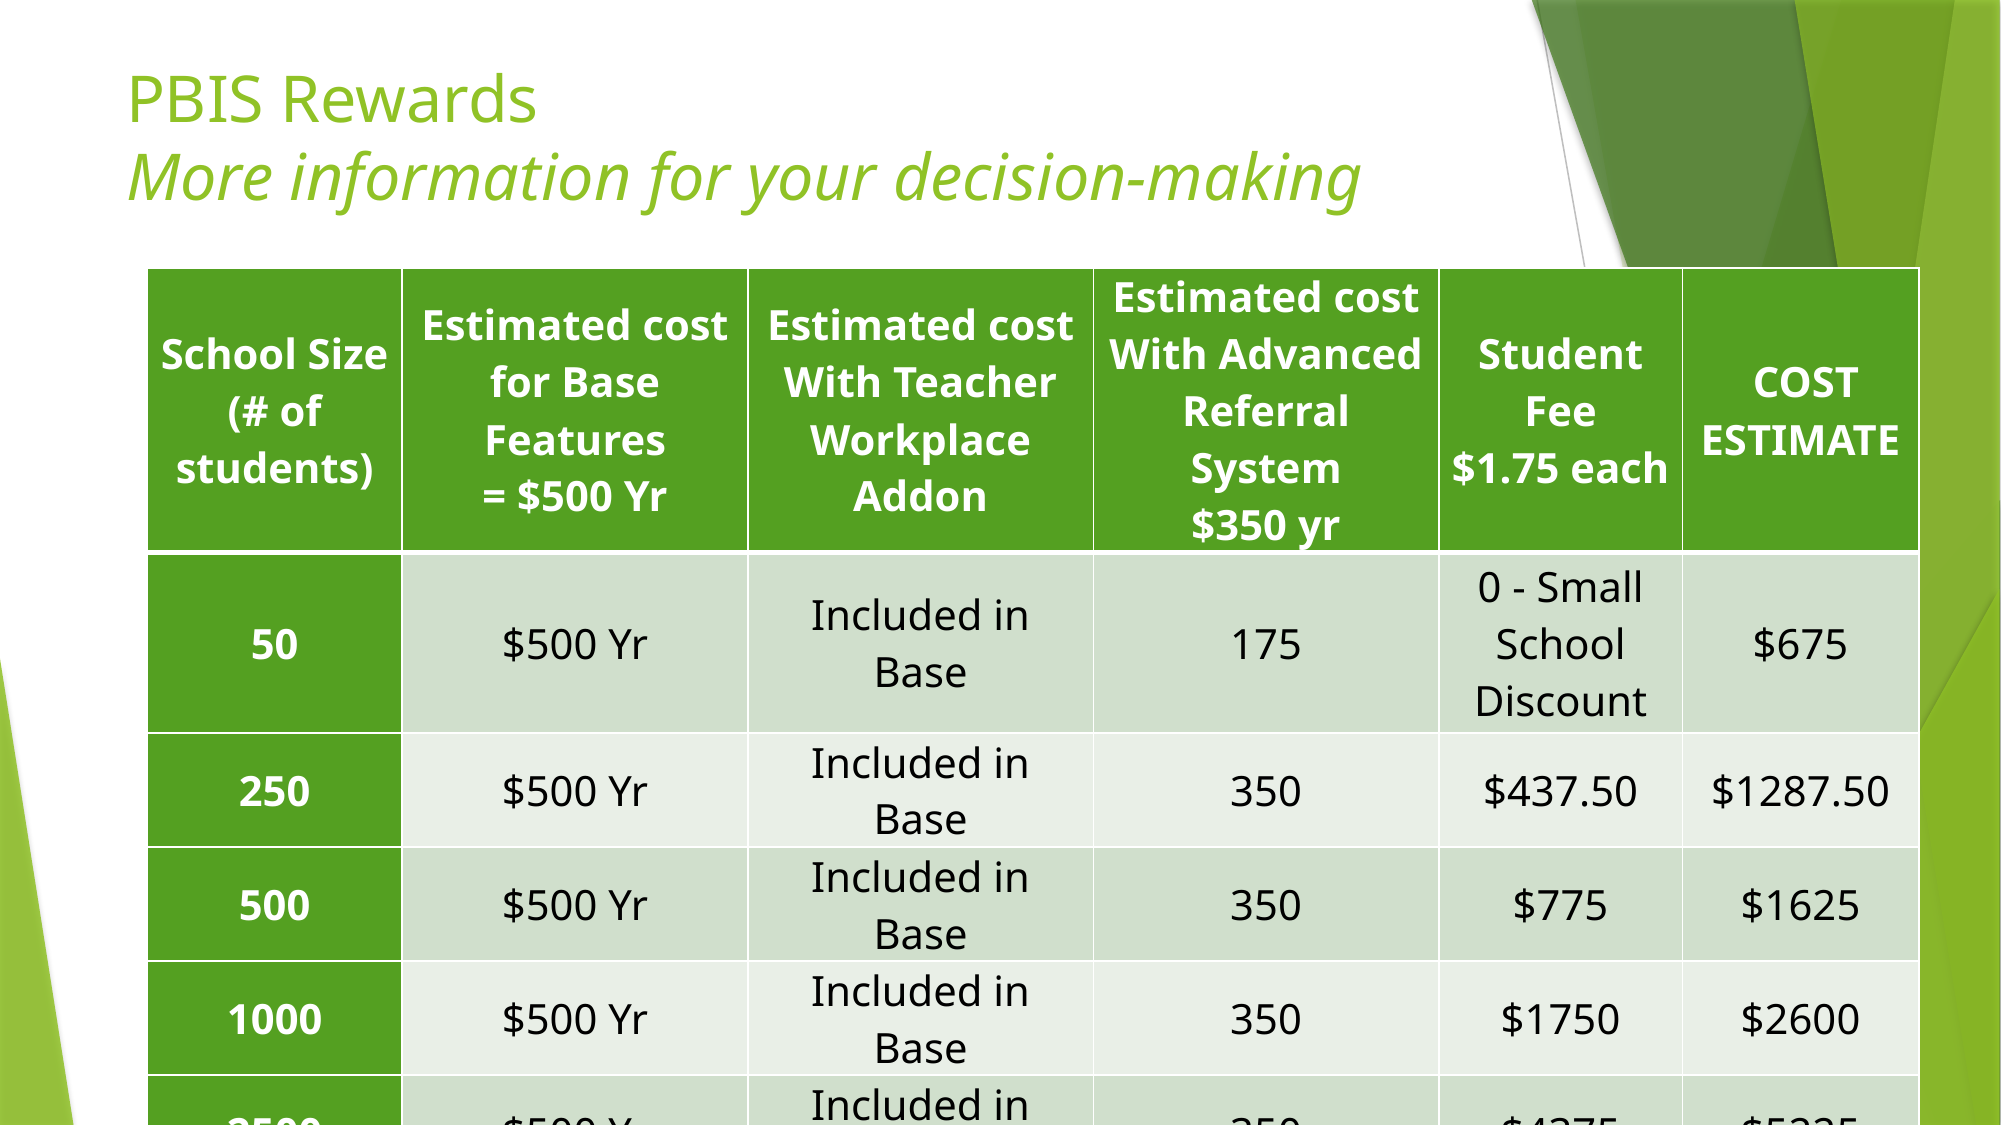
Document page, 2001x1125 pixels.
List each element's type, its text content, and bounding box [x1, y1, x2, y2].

table_cell Included in Base [749, 848, 1093, 960]
table_cell $2600 [1683, 962, 1918, 1074]
table_cell 350 [1094, 1076, 1438, 1125]
table_cell $1287.50 [1683, 734, 1918, 846]
table_header Estimated cost With Teacher Workplace Addon [749, 269, 1093, 550]
table_cell $675 [1683, 555, 1918, 732]
table_header Estimated cost for Base Features = $500 Yr [403, 269, 747, 550]
table_header Student Fee $1.75 each [1440, 269, 1682, 550]
table_cell $500 Yr [403, 962, 747, 1074]
table_cell 1000 [148, 962, 401, 1074]
table_cell 250 [148, 734, 401, 846]
table_cell 50 [148, 555, 401, 732]
table_cell Included in Base [749, 555, 1093, 732]
table_cell Included in Base [749, 734, 1093, 846]
table_header School Size (# of students) [148, 269, 401, 550]
table_cell 350 [1094, 962, 1438, 1074]
table_cell $500 Yr [403, 848, 747, 960]
table_cell $437.50 [1440, 734, 1682, 846]
table_cell 0 - Small School Discount [1440, 555, 1682, 732]
table_cell $5225 [1683, 1076, 1918, 1125]
table_cell 350 [1094, 848, 1438, 960]
table_header COST ESTIMATE [1683, 269, 1918, 550]
table_cell 2500 [148, 1076, 401, 1125]
table_header Estimated cost With Advanced Referral System $350 yr [1094, 269, 1438, 550]
table_cell $775 [1440, 848, 1682, 960]
table_cell $500 Yr [403, 734, 747, 846]
table_cell 500 [148, 848, 401, 960]
table_cell $500 Yr [403, 555, 747, 732]
table_cell $500 Yr [403, 1076, 747, 1125]
title PBIS Rewards More information for your decision-making [111, 50, 1522, 268]
table_cell $4375 [1440, 1076, 1682, 1125]
table_cell $1750 [1440, 962, 1682, 1074]
table_cell Included in Base [749, 962, 1093, 1074]
table_cell 175 [1094, 555, 1438, 732]
table_cell Included in Base [749, 1076, 1093, 1125]
table_cell 350 [1094, 734, 1438, 846]
table_cell $1625 [1683, 848, 1918, 960]
